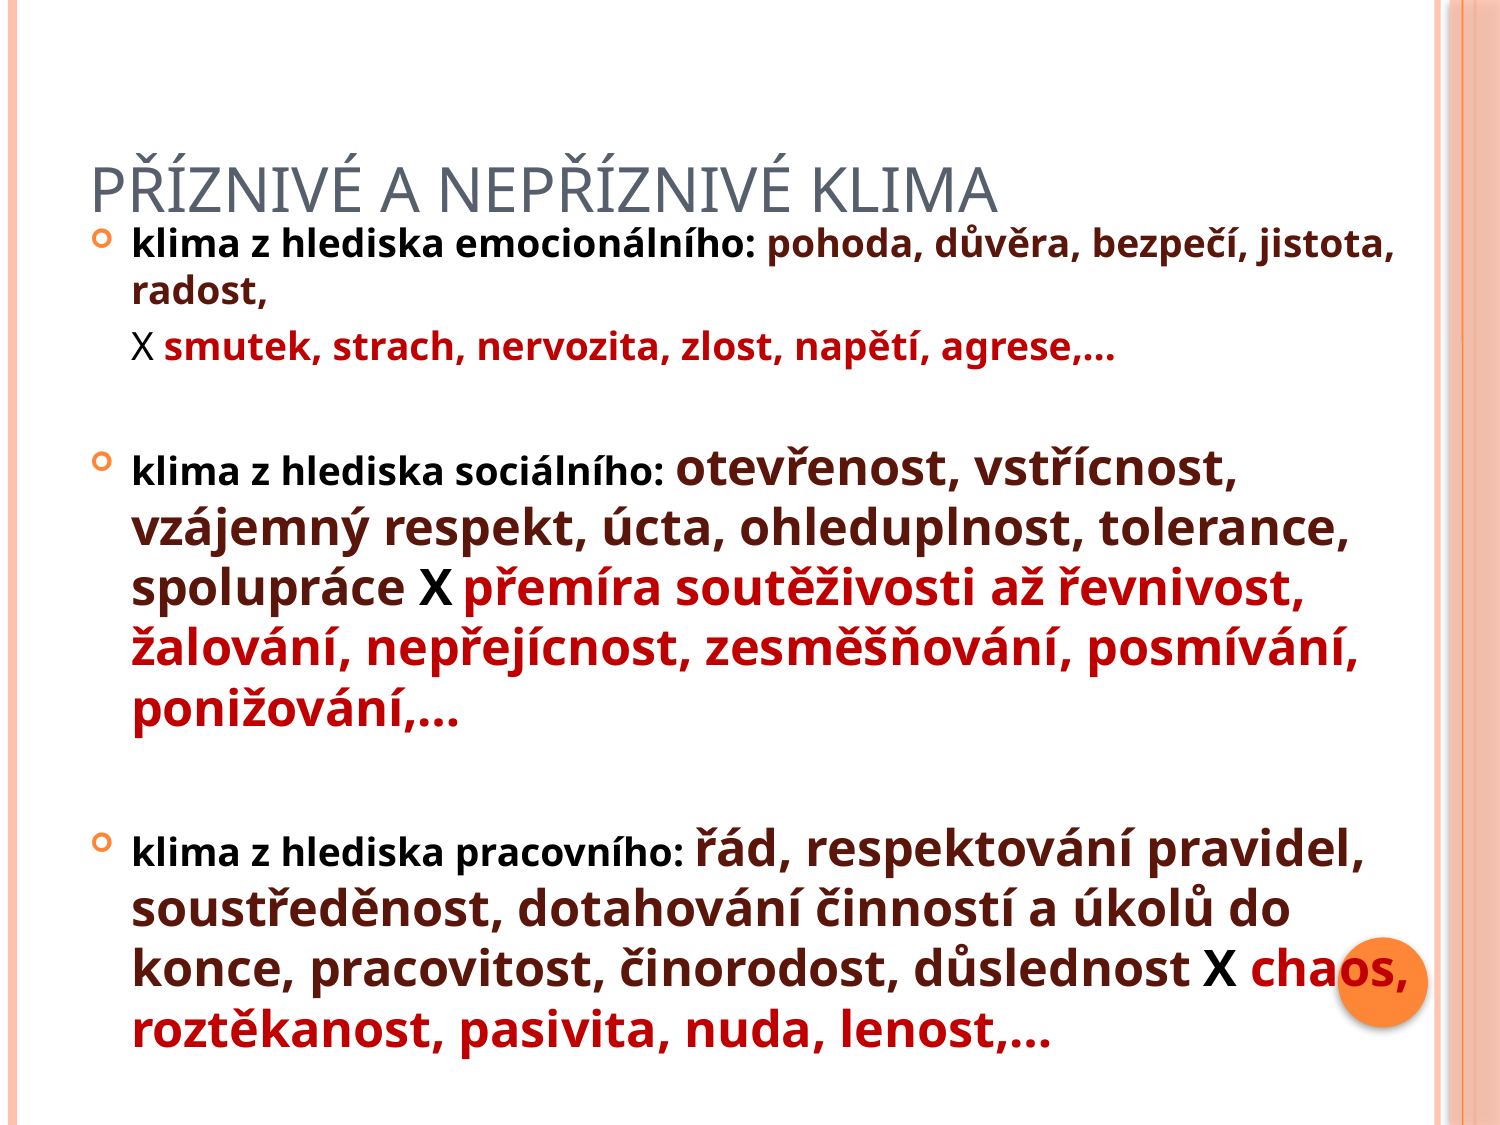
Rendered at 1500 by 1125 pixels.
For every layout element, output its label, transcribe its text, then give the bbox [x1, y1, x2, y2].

title Příznivé a nepříznivé klima [75, 45, 1300, 210]
list klima z hlediska emocionálního: pohoda, důvěra, bezpečí, jistota, radost, X smutek, strach, nervozita, zlost, napětí, agrese,… klima z hlediska sociálního: otevřenost, vstřícnost, vzájemný respekt, úcta, ohleduplnost, tolerance, spolupráce X přemíra soutěživosti až řevnivost, žalování, nepřejícnost, zesměšňování, posmívání, ponižování,… klima z hlediska pracovního: řád, respektování pravidel, soustředěnost, dotahování činností a úkolů do konce, pracovitost, činorodost, důslednost X chaos, roztěkanost, pasivita, nuda, lenost,… [75, 210, 1425, 1067]
